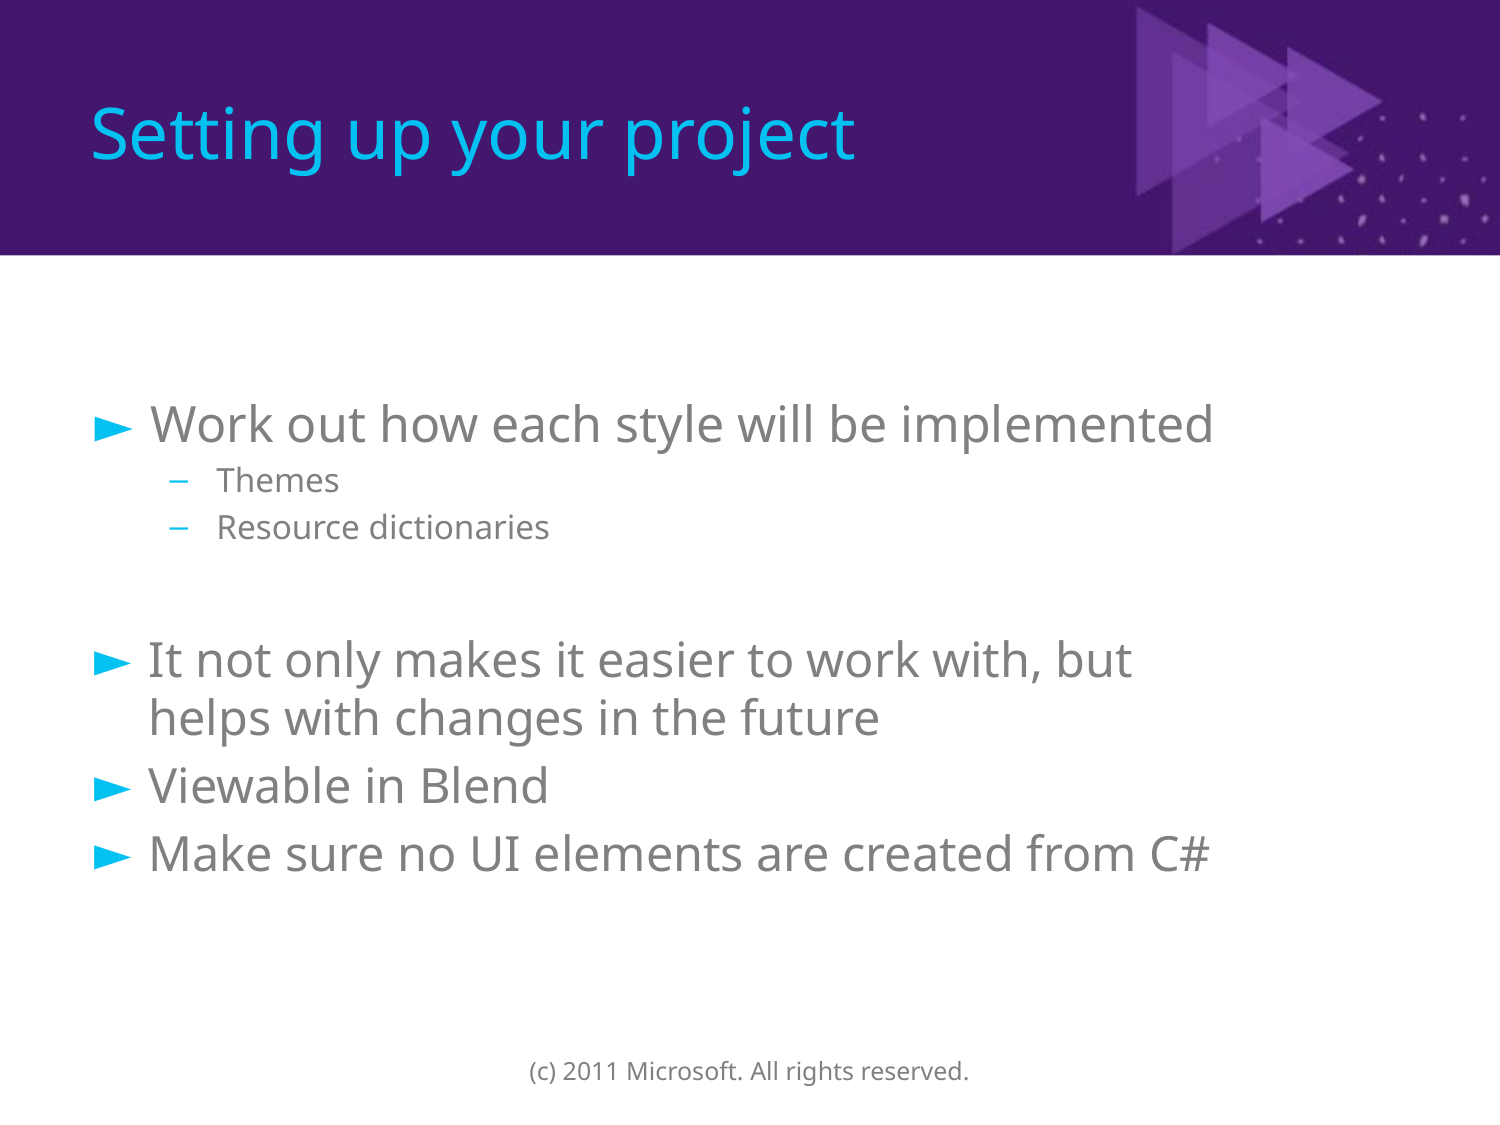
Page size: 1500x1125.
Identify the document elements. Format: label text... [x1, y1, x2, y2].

text_box It not only makes it easier to work with, but helps with changes in the future Viewable in Blend Make sure no UI elements are created from C# [79, 621, 1258, 941]
picture [0, 0, 1500, 255]
list Work out how each style will be implemented Themes Resource dictionaries [79, 385, 1259, 587]
title Setting up your project [75, 79, 1425, 268]
footer (c) 2011 Microsoft. All rights reserved. [512, 1042, 988, 1103]
